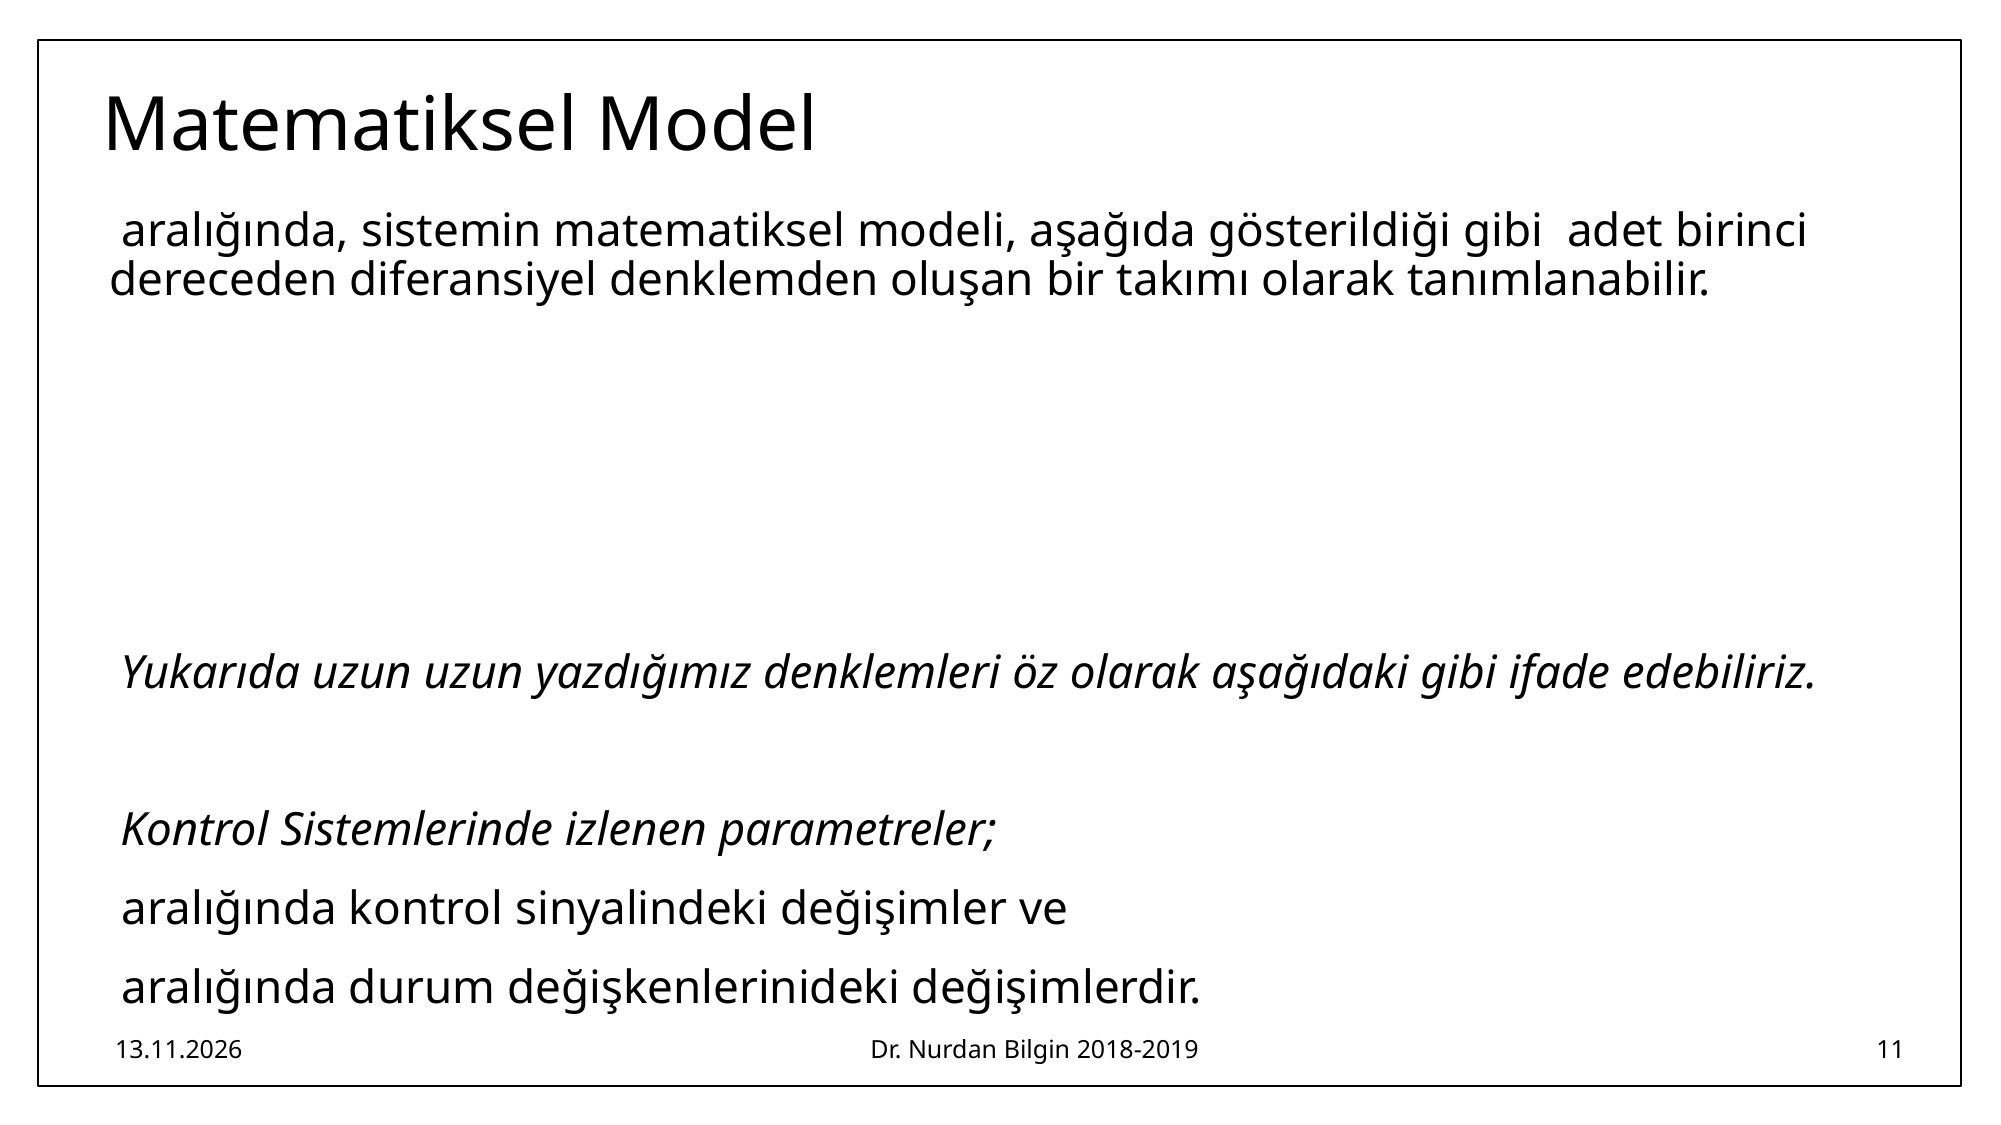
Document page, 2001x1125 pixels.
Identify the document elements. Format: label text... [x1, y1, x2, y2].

slide_number 11 [1640, 1020, 1920, 1081]
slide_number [100, 1020, 483, 1081]
footer Dr. Nurdan Bilgin 2018-2019 [647, 1020, 1422, 1081]
title Matematiksel Model [87, 68, 1921, 184]
